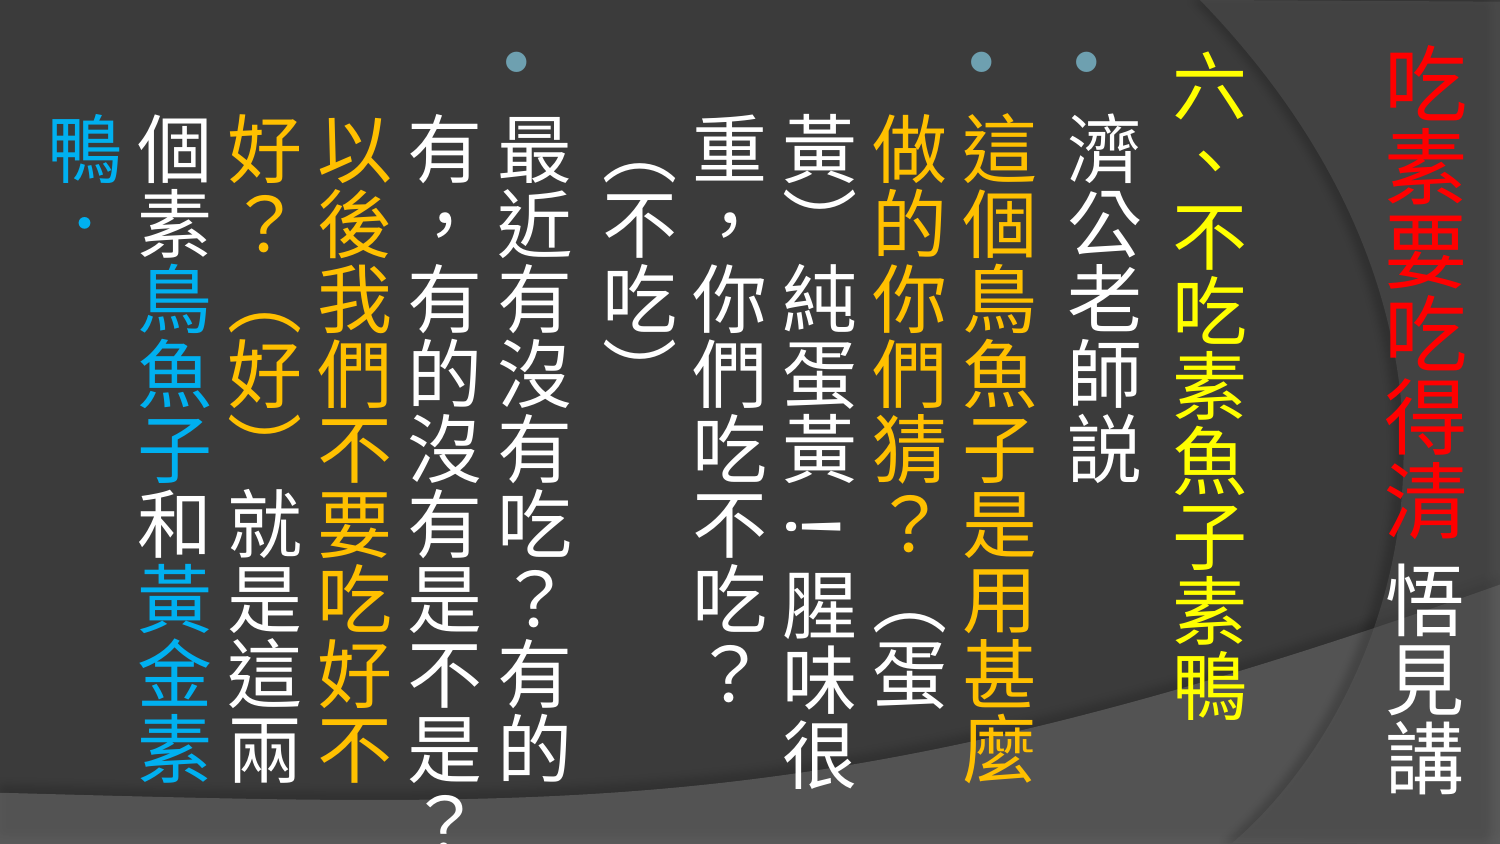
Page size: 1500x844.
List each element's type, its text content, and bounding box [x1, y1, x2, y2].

list 六、不吃素魚子素鴨 濟公老師説 這個鳥魚子是用甚麼做的你們猜？（蛋黃）純蛋黃!腥味很重，你們吃不吃？（不吃） 最近有沒有吃？有的有，有的沒有是不是？以後我們不要吃好不好？（好）就是這兩個素鳥魚子和黃金素鴨． [29, 27, 1365, 820]
title 吃素要吃得清 悟見講 [1364, 21, 1483, 820]
